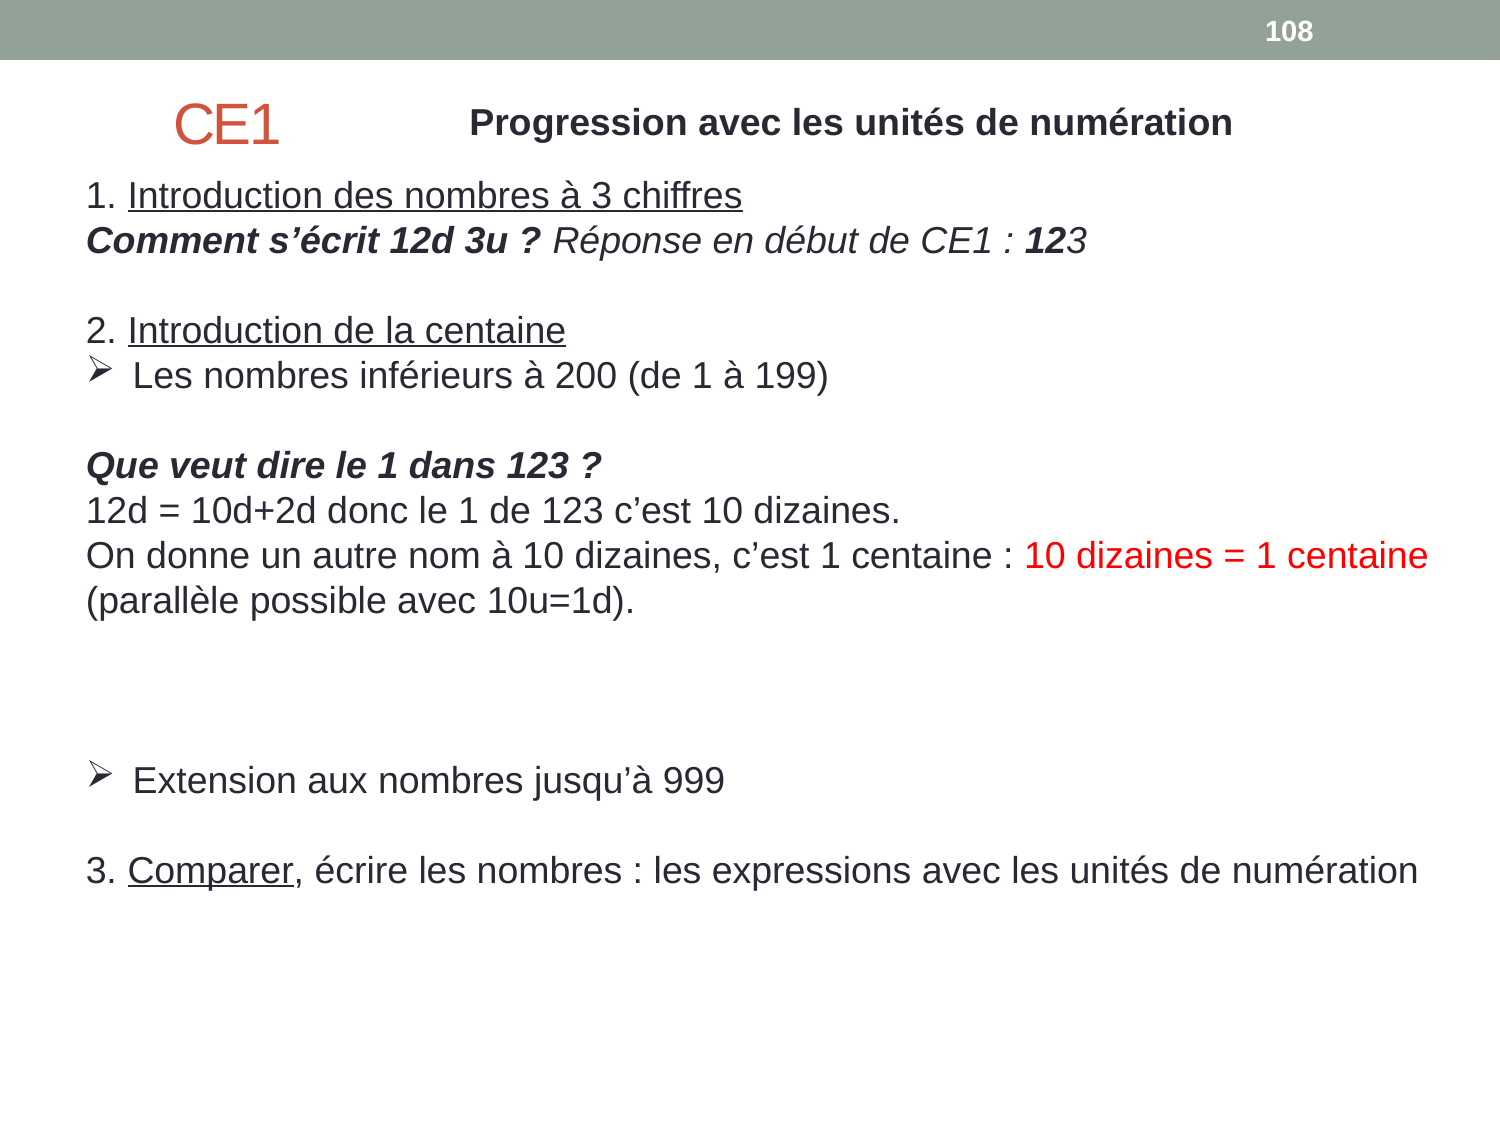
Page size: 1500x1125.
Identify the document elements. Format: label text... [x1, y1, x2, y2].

text_box 1. Introduction des nombres à 3 chiffres Comment s’écrit 12d 3u ? Réponse en début de CE1 : 123 2. Introduction de la centaine Les nombres inférieurs à 200 (de 1 à 199) Que veut dire le 1 dans 123 ? 12d = 10d+2d donc le 1 de 123 c’est 10 dizaines. On donne un autre nom à 10 dizaines, c’est 1 centaine : 10 dizaines = 1 centaine (parallèle possible avec 10u=1d). Extension aux nombres jusqu’à 999 3. Comparer, écrire les nombres : les expressions avec les unités de numération [70, 163, 1471, 989]
slide_number 108 [1250, 3, 1425, 57]
text_box Progression avec les unités de numération [454, 90, 1317, 195]
title CE1 [71, 78, 1421, 163]
